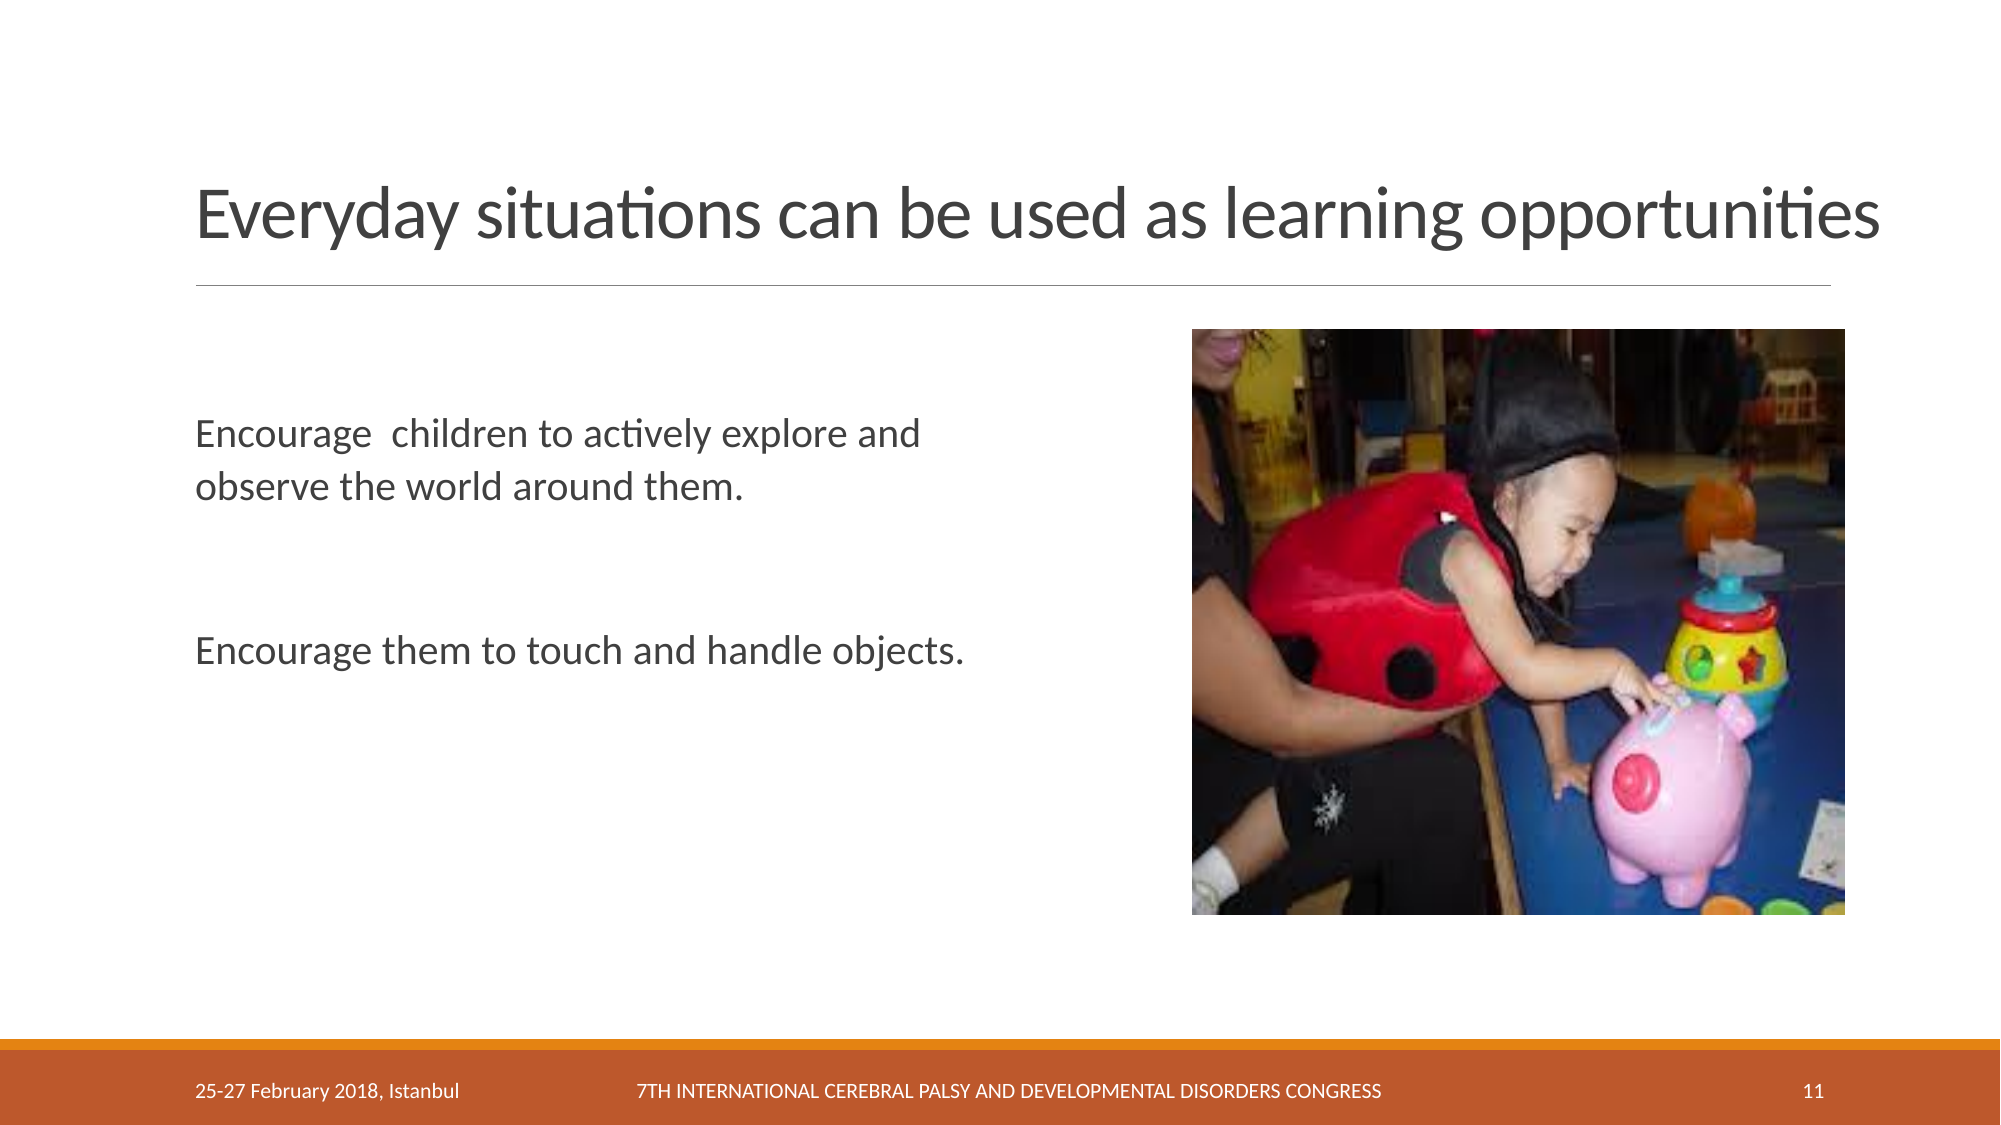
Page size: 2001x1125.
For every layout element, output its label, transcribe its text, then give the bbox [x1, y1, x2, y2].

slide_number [180, 1059, 586, 1120]
slide_number 11 [1624, 1059, 1840, 1120]
picture [1191, 328, 1845, 916]
list Encourage children to actively explore and observe the world around them. Encourage them to touch and handle objects. [180, 302, 990, 963]
footer 7th International Cerebral Palsy and Developmental Disorders Congress [604, 1059, 1415, 1120]
title Everyday situations can be used as learning opportunities [180, 23, 1959, 261]
